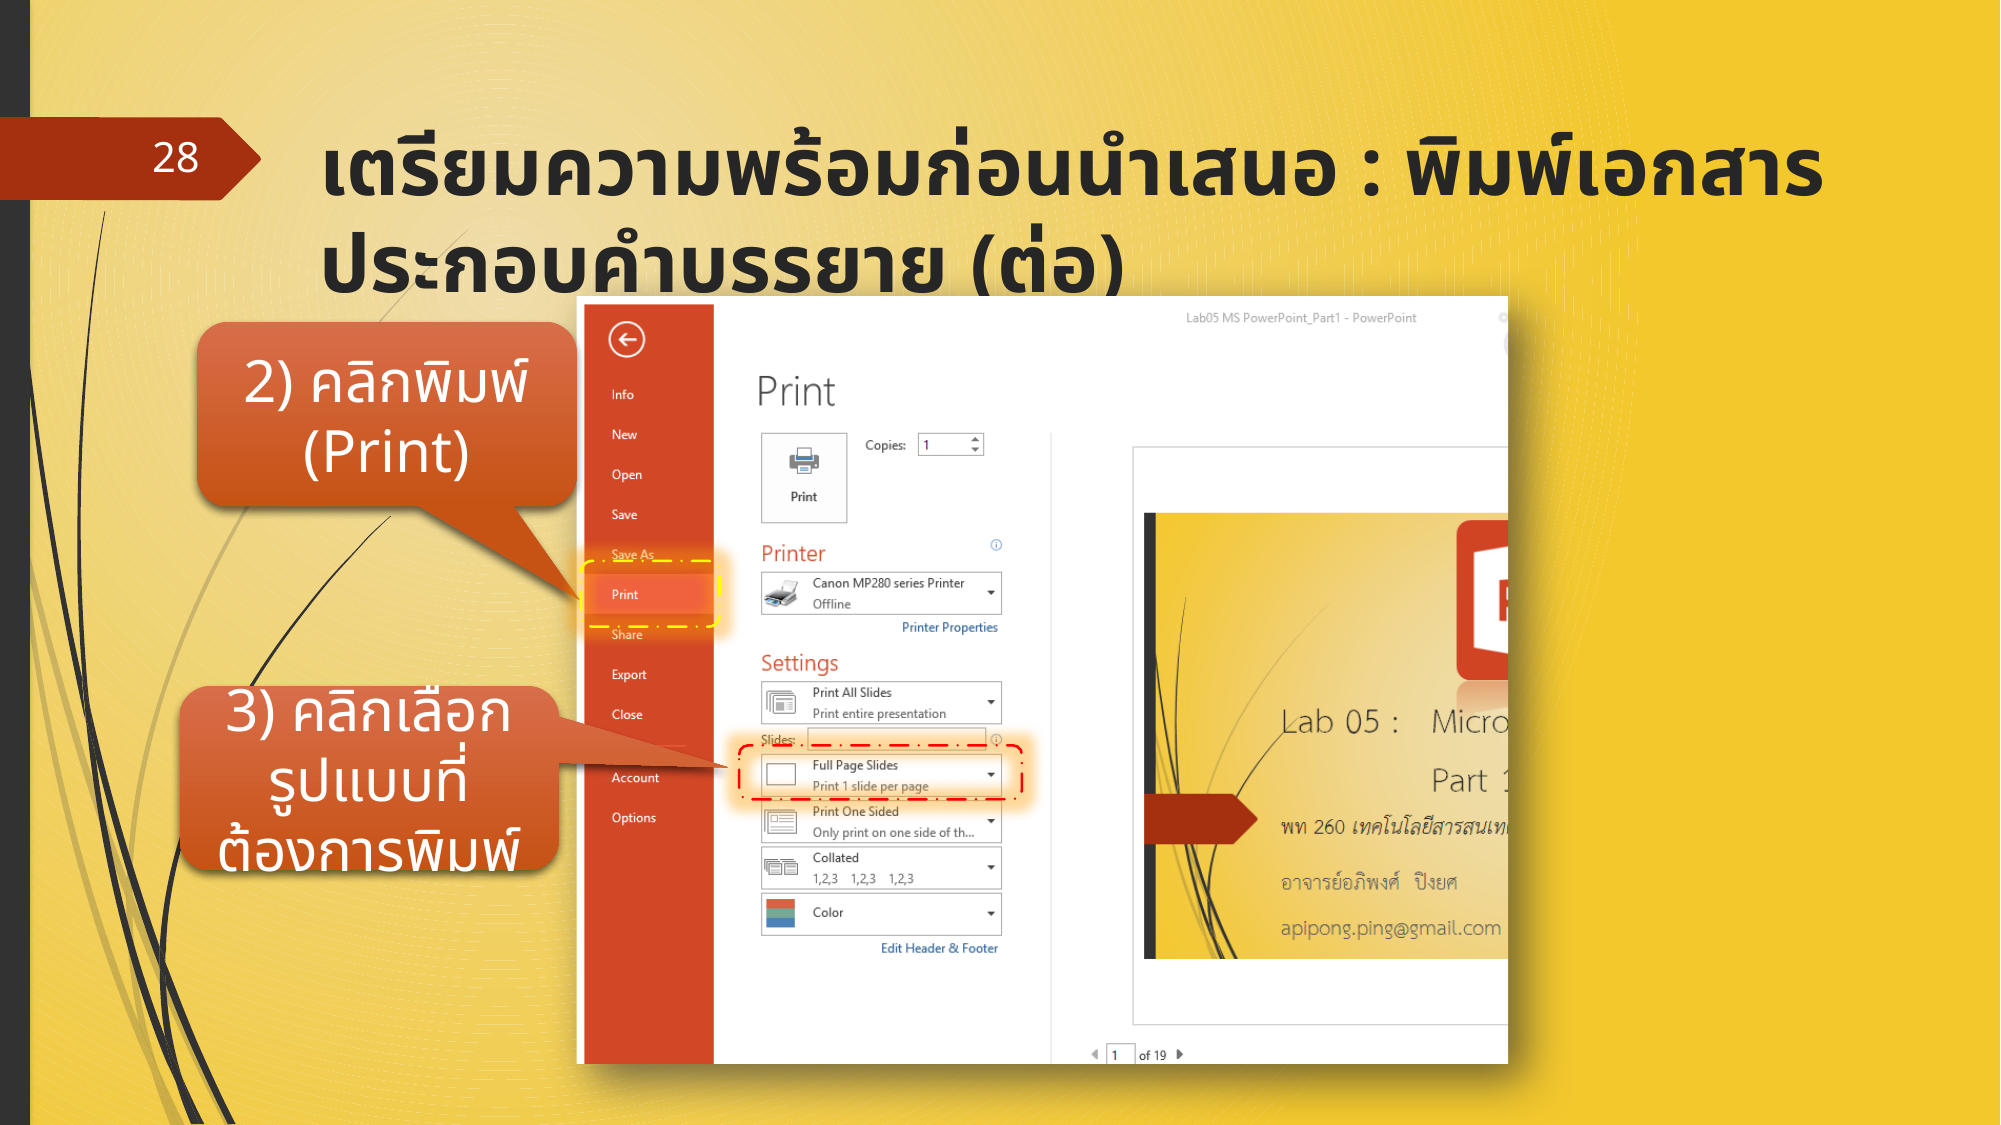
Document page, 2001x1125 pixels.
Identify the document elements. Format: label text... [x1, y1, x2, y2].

title เตรียมความพร้อมก่อนนำเสนอ : พิมพ์เอกสารประกอบคำบรรยาย (ต่อ) [304, 107, 1935, 318]
slide_number 28 [87, 129, 216, 190]
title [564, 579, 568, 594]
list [576, 295, 1509, 1065]
text_box 2) คลิกพิมพ์ (Print) [197, 321, 571, 591]
text_box 3) คลิกเลือกรูปแบบที่ต้องการพิมพ์ [179, 685, 571, 871]
